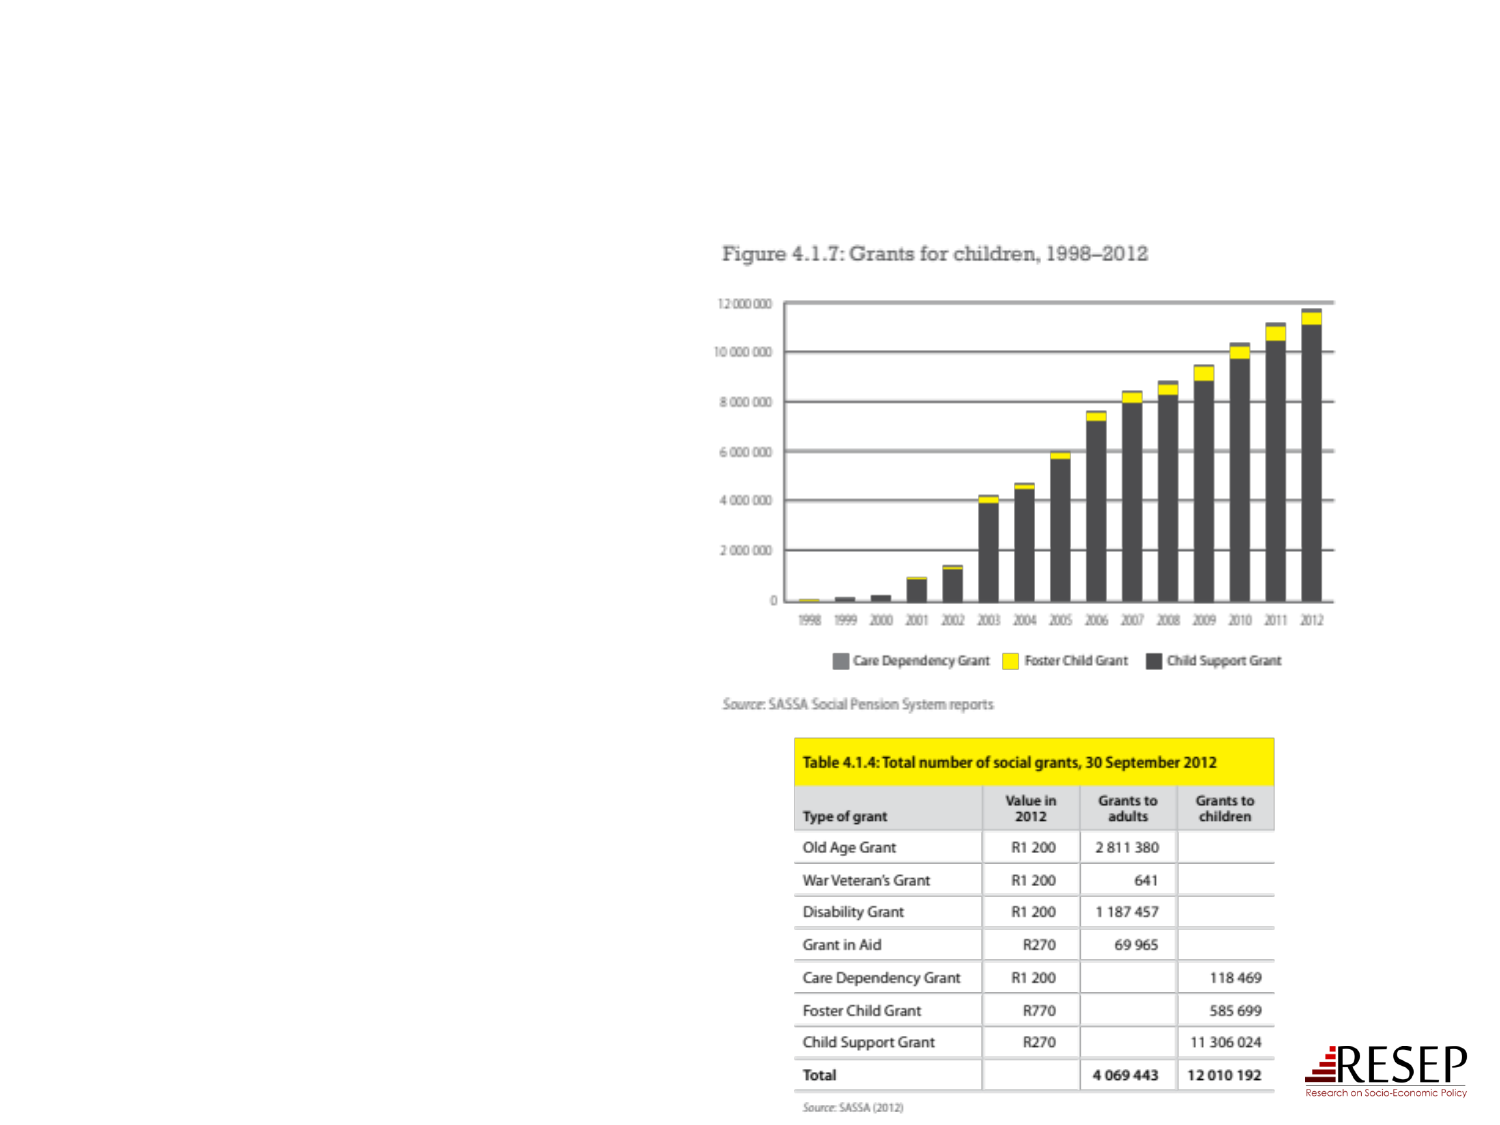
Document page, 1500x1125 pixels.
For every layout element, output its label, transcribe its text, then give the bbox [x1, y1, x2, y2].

picture [773, 721, 1295, 1122]
picture [1425, 1046, 1468, 1099]
slide_number 33 [1299, 1042, 1425, 1103]
picture [702, 227, 1366, 720]
